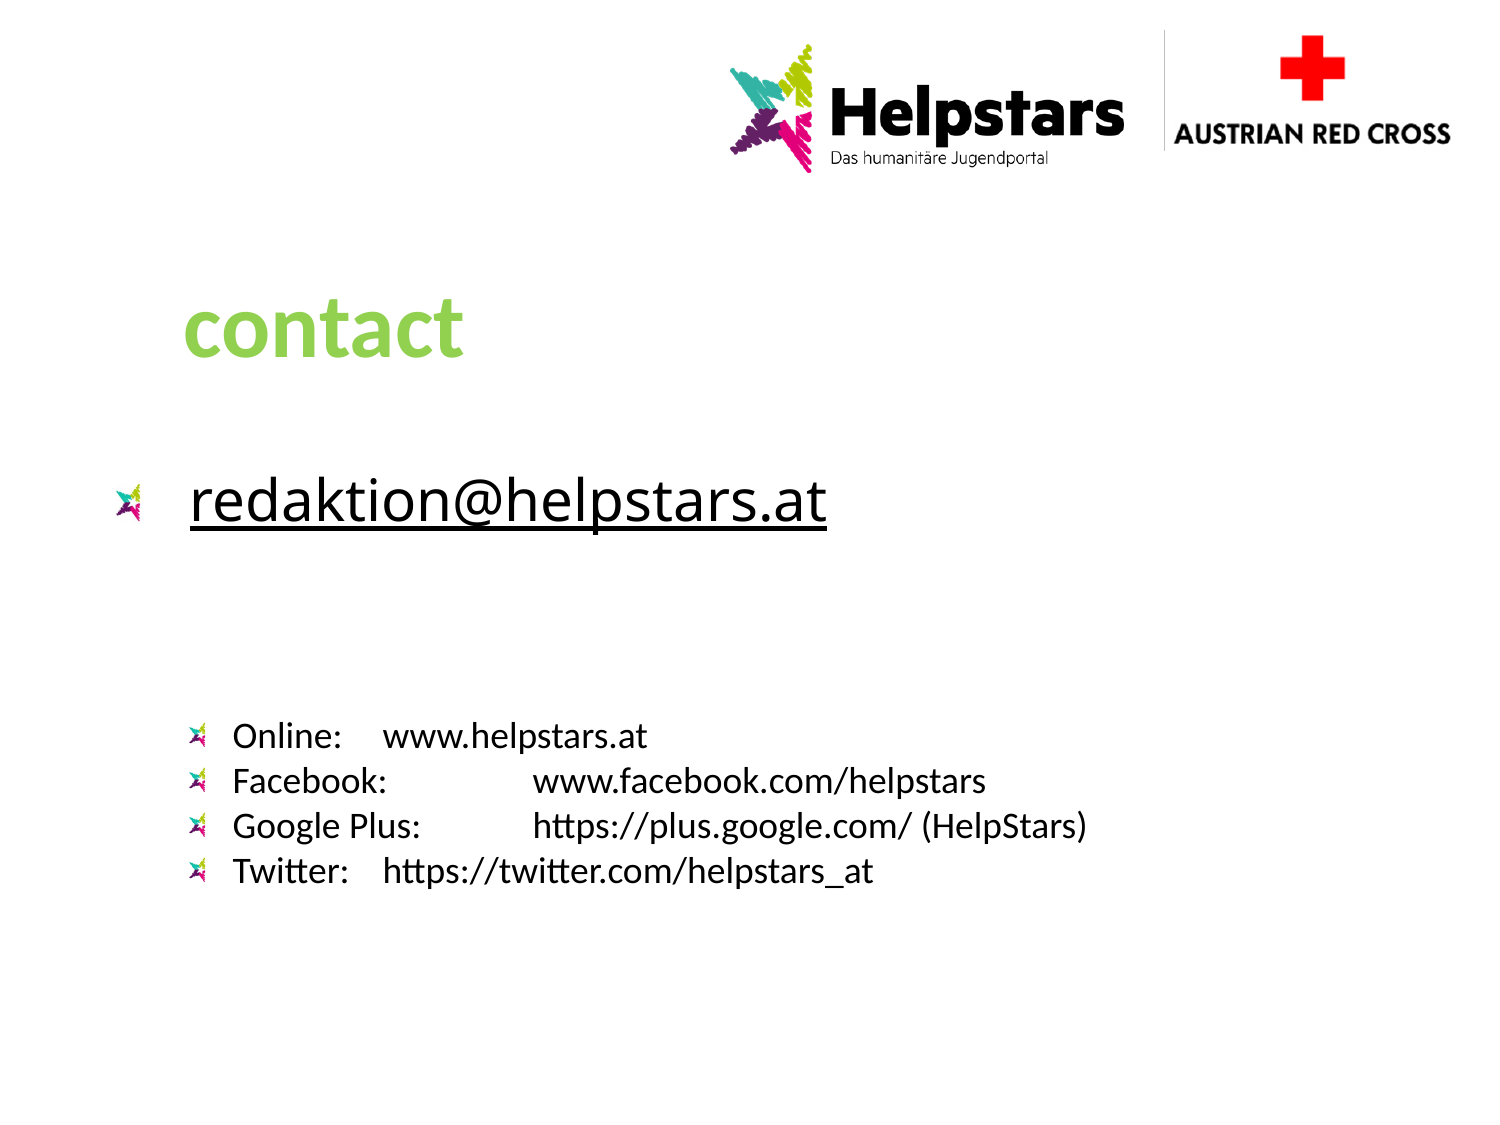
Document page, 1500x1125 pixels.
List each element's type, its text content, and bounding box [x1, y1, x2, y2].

picture [185, 855, 207, 883]
text_box contact [100, 231, 549, 409]
picture [730, 30, 1461, 173]
picture [185, 810, 207, 838]
picture [185, 765, 207, 793]
text_box redaktion@helpstars.at [100, 456, 1483, 551]
text_box Online: www.helpstars.at Facebook: www.facebook.com/helpstars Google Plus: https://plus.google.com/ (HelpStars) Twitter: https://twitter.com/helpstars_at [171, 704, 1428, 899]
picture [185, 720, 207, 748]
picture [115, 482, 141, 524]
